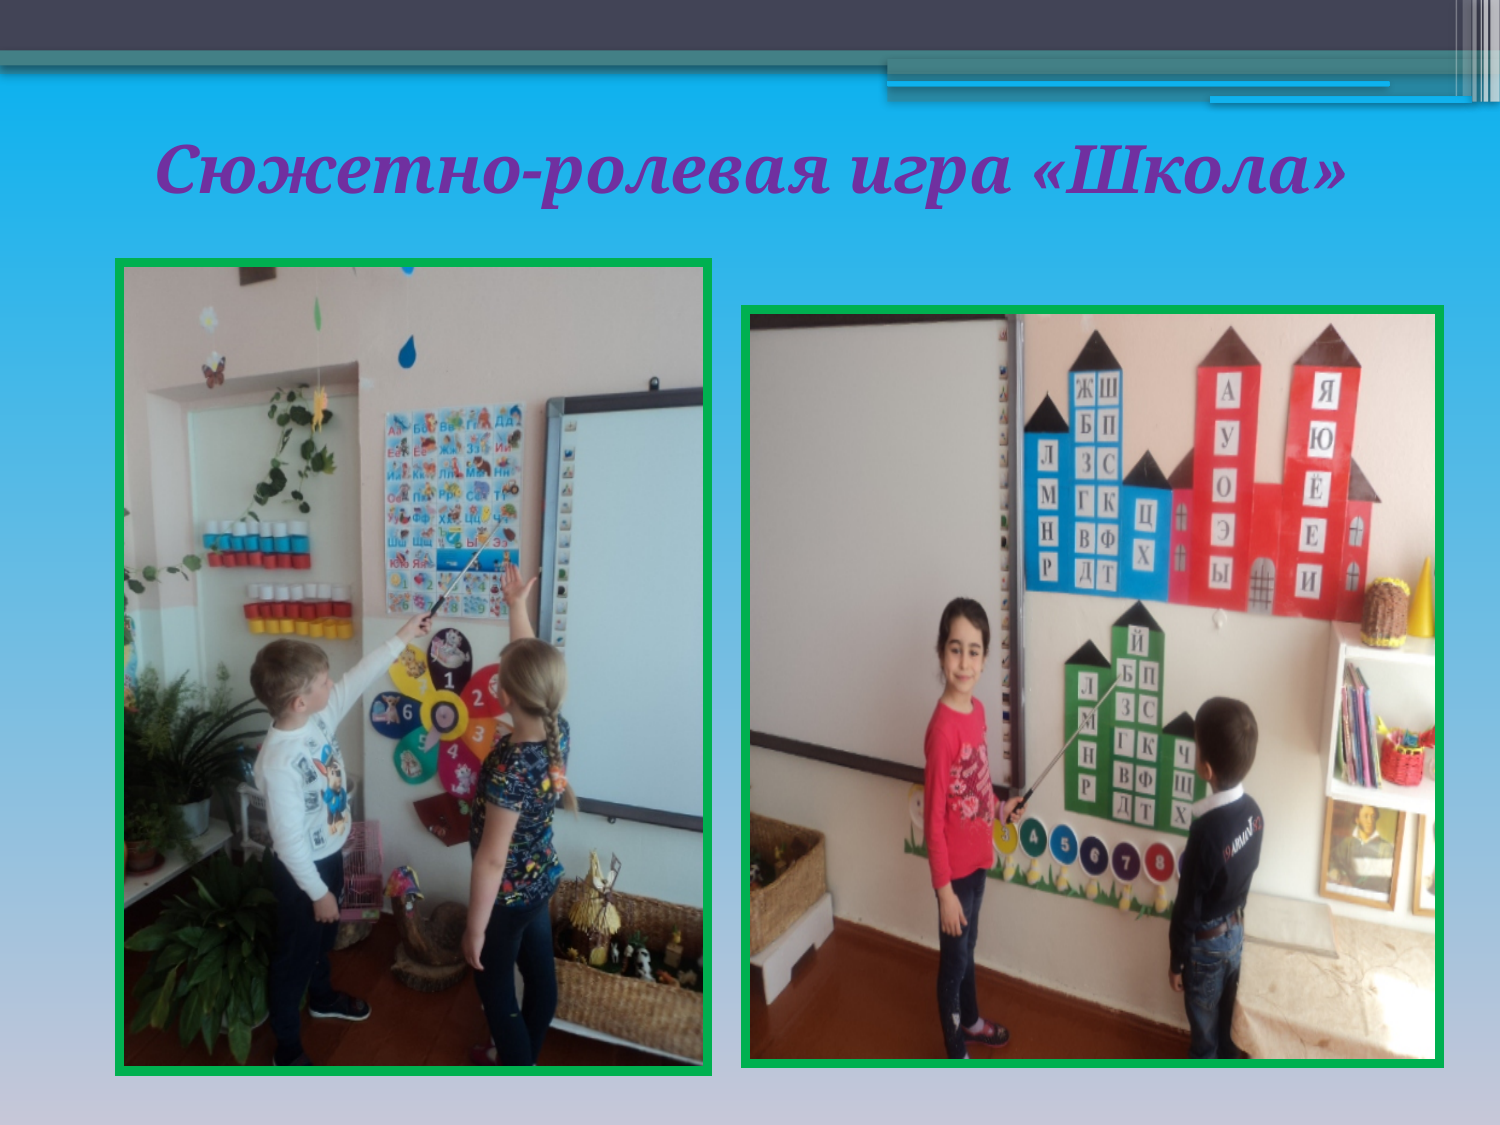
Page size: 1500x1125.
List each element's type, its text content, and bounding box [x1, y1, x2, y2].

title Сюжетно-ролевая игра «Школа» [76, 125, 1427, 209]
picture [123, 266, 703, 1067]
picture [749, 314, 1436, 1059]
